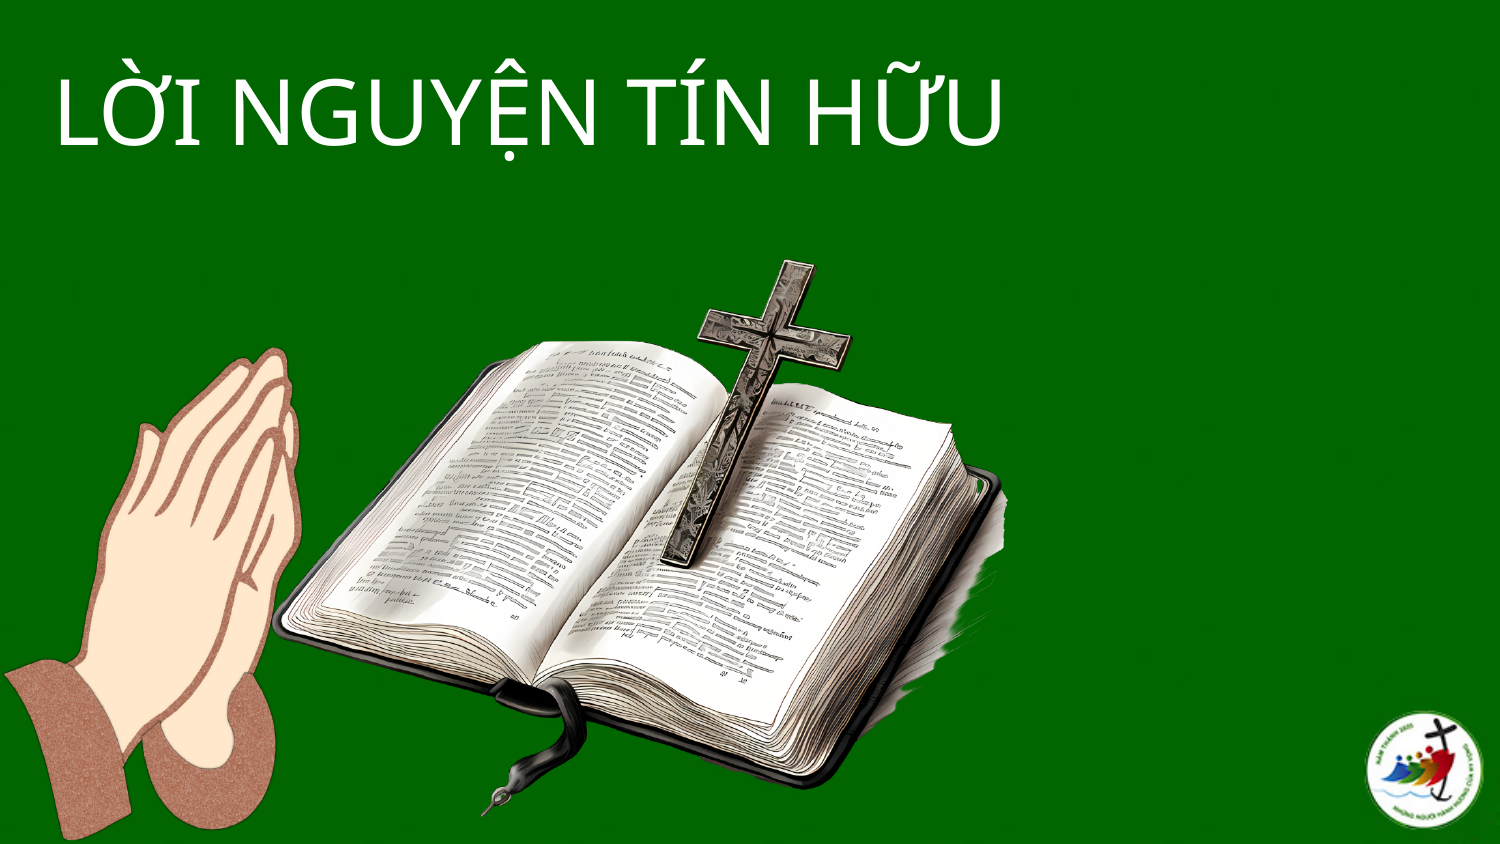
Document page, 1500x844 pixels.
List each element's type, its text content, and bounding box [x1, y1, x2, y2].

picture [0, 0, 1500, 844]
text_box LỜI NGUYỆN TÍN HỮU [37, 46, 1175, 172]
